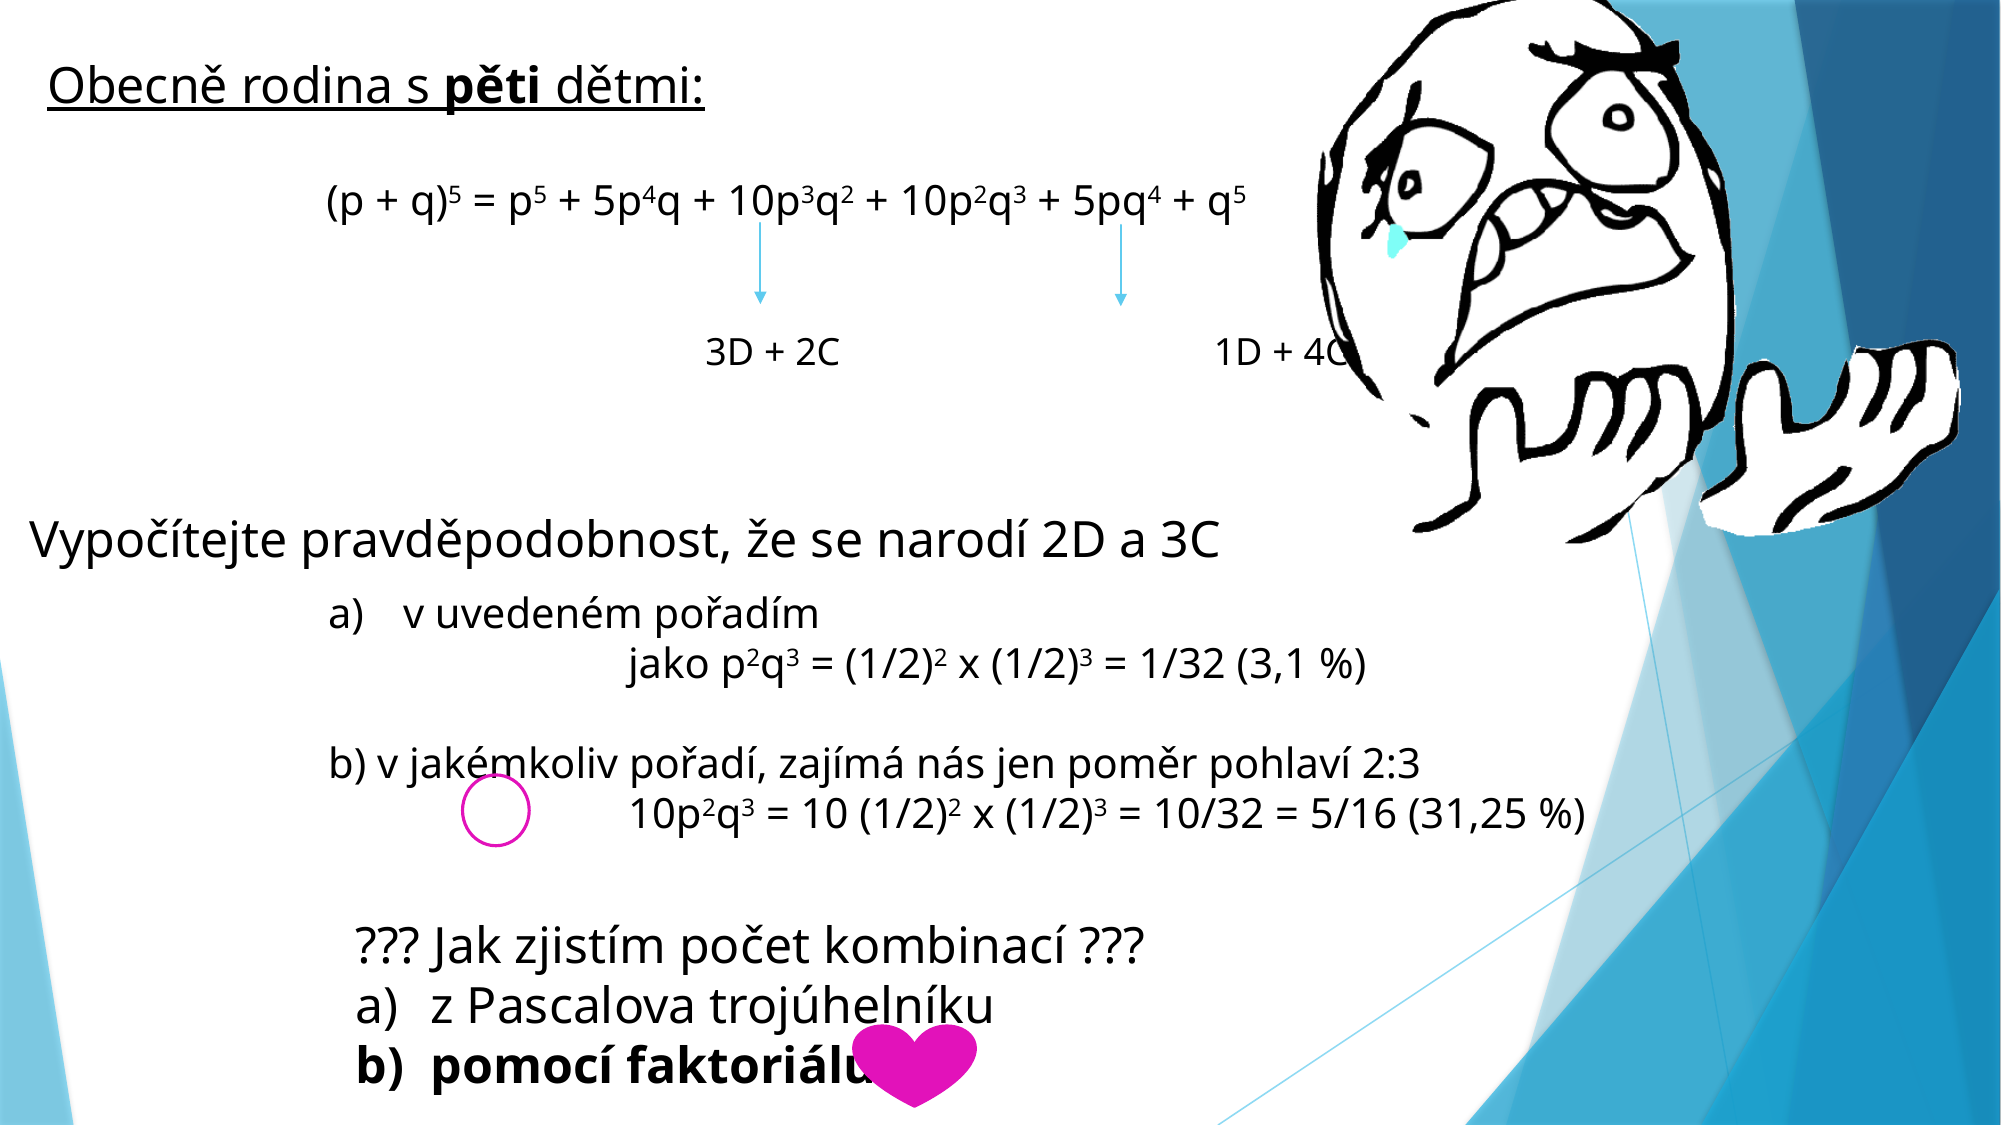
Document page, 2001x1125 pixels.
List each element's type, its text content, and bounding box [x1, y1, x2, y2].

text_box 3D + 2C 1D + 4C [690, 320, 1304, 381]
text_box Vypočítejte pravděpodobnost, že se narodí 2D a 3C [14, 499, 1237, 575]
text_box ??? Jak zjistím počet kombinací ??? z Pascalova trojúhelníku pomocí faktoriálu [340, 906, 1343, 1102]
text_box [852, 1024, 977, 1108]
text_box [460, 773, 531, 848]
picture [1309, 0, 1962, 549]
text_box (p + q)5 = p5 + 5p4q + 10p3q2 + 10p2q3 + 5pq4 + q5 [311, 166, 1304, 232]
text_box v uvedeném pořadím jako p2q3 = (1/2)2 x (1/2)3 = 1/32 (3,1 %) b) v jakémkoliv pořadí, zajímá nás jen poměr pohlaví 2:3 10p2q3 = 10 (1/2)2 x (1/2)3 = 10/32 = 5/16 (31,25 %) [313, 579, 1815, 845]
text_box Obecně rodina s pěti dětmi: [32, 45, 1304, 121]
